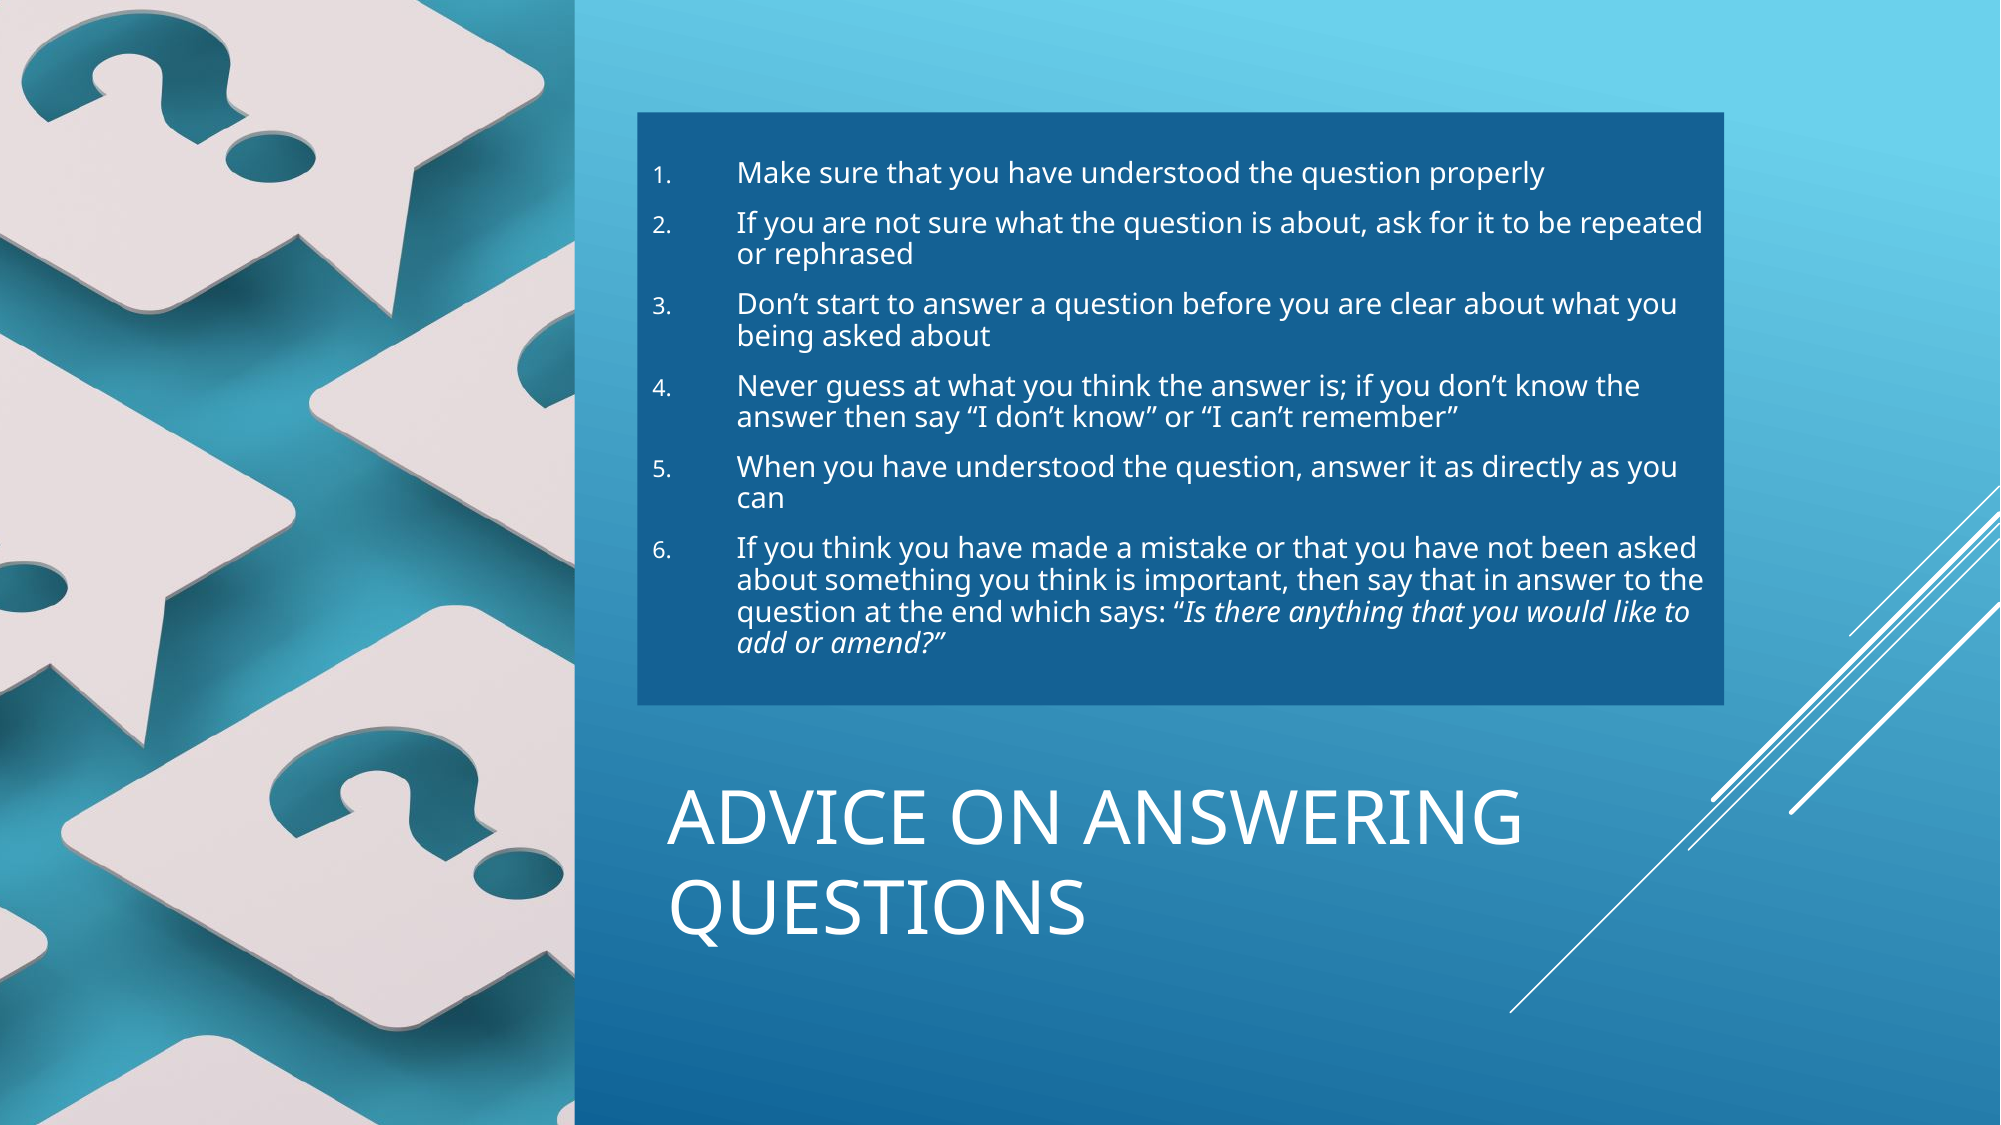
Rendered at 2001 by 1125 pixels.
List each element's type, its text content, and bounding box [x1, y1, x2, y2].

title Advice on answering questions [652, 736, 1510, 984]
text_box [1510, 485, 2000, 1013]
picture [0, 0, 575, 1125]
text_box [575, 0, 2000, 1125]
list Make sure that you have understood the question properly If you are not sure what the question is about, ask for it to be repeated or rephrased Don’t start to answer a question before you are clear about what you being asked about Never guess at what you think the answer is; if you don’t know the answer then say “I don’t know” or “I can’t remember” When you have understood the question, answer it as directly as you can If you think you have made a mistake or that you have not been asked about something you think is important, then say that in answer to the question at the end which says: “Is there anything that you would like to add or amend?” [637, 112, 1725, 706]
